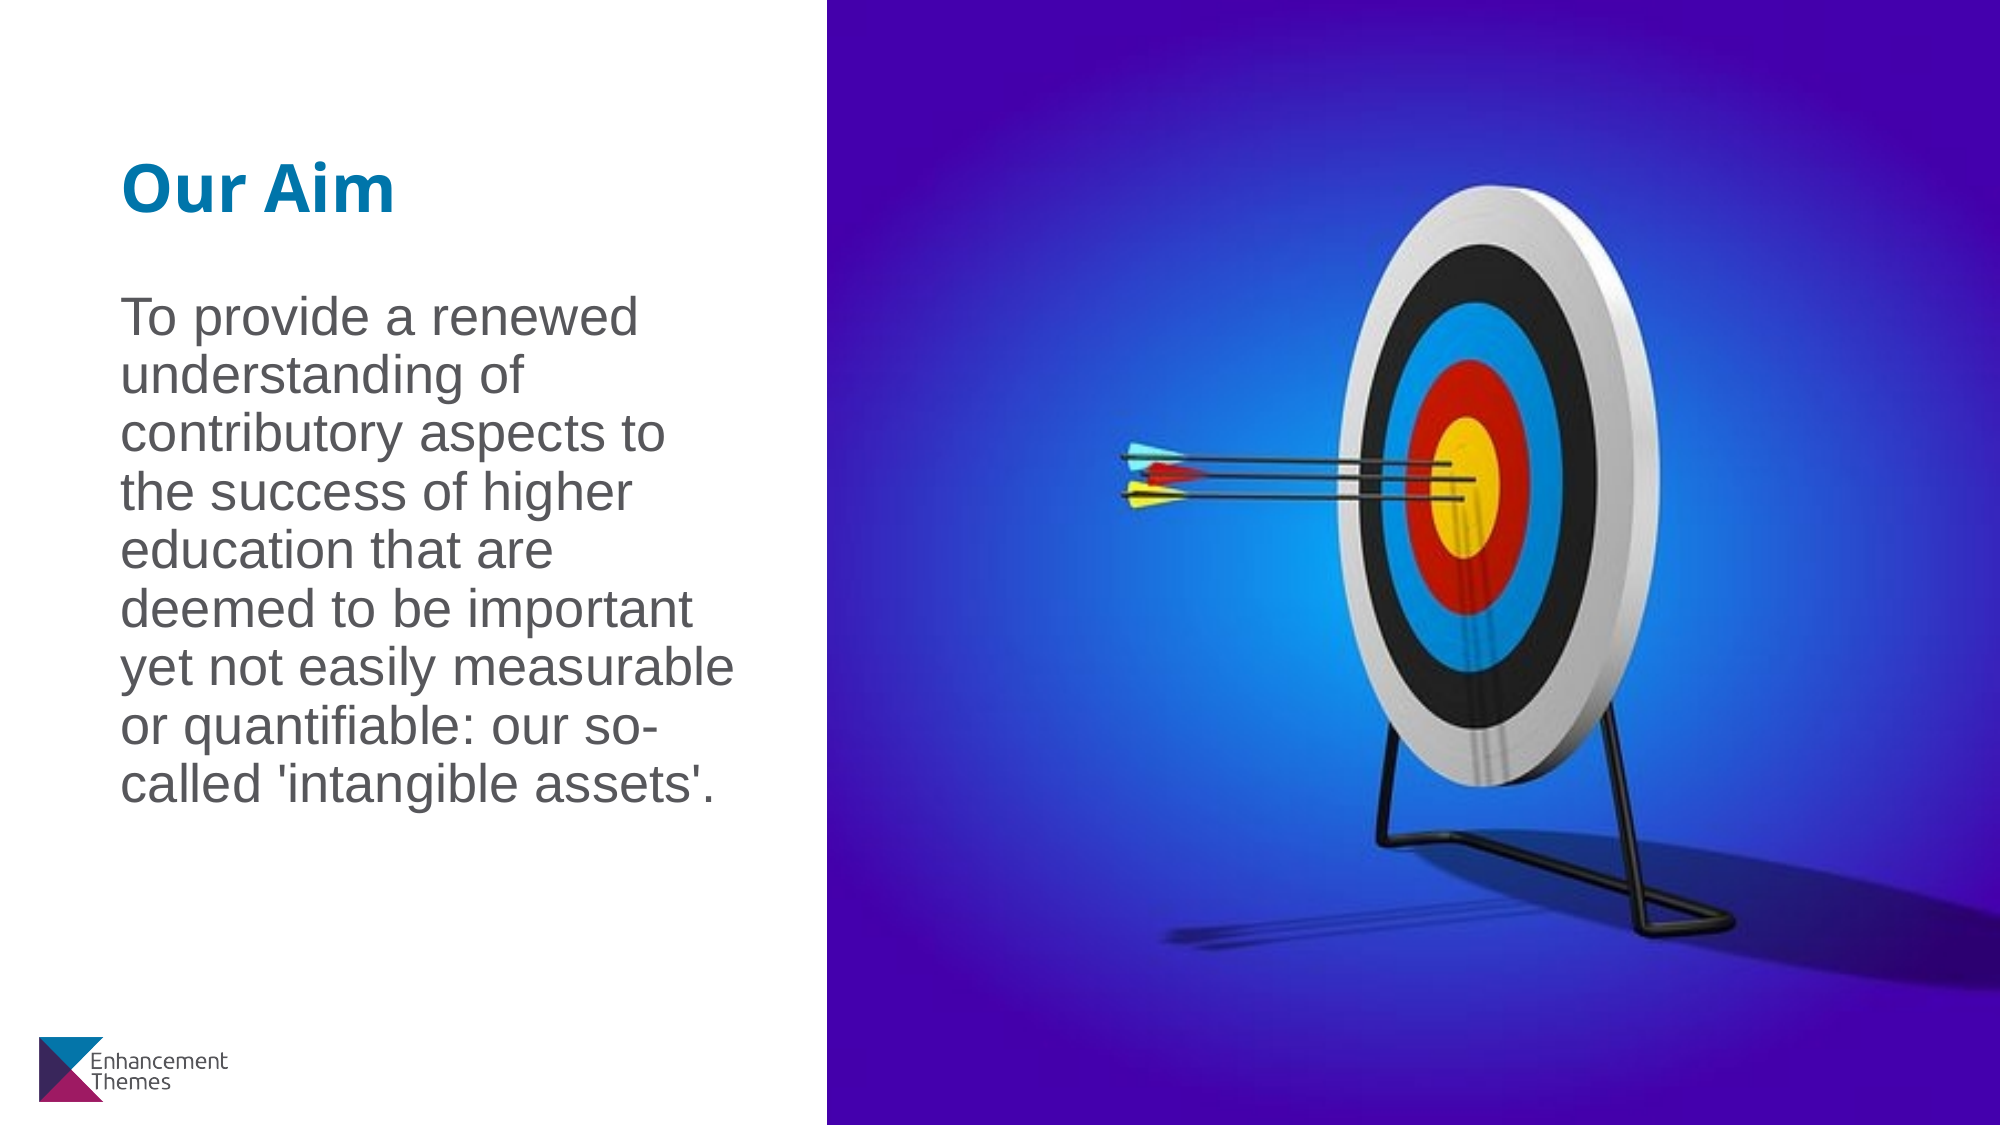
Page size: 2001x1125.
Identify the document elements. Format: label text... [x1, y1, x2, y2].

picture [39, 1037, 228, 1102]
picture [827, 0, 2000, 1125]
list To provide a renewed understanding of contributory aspects to the success of higher education that are deemed to be important yet not easily measurable or quantifiable: our so-called 'intangible assets'. [105, 280, 772, 851]
title Our Aim [105, 147, 827, 252]
